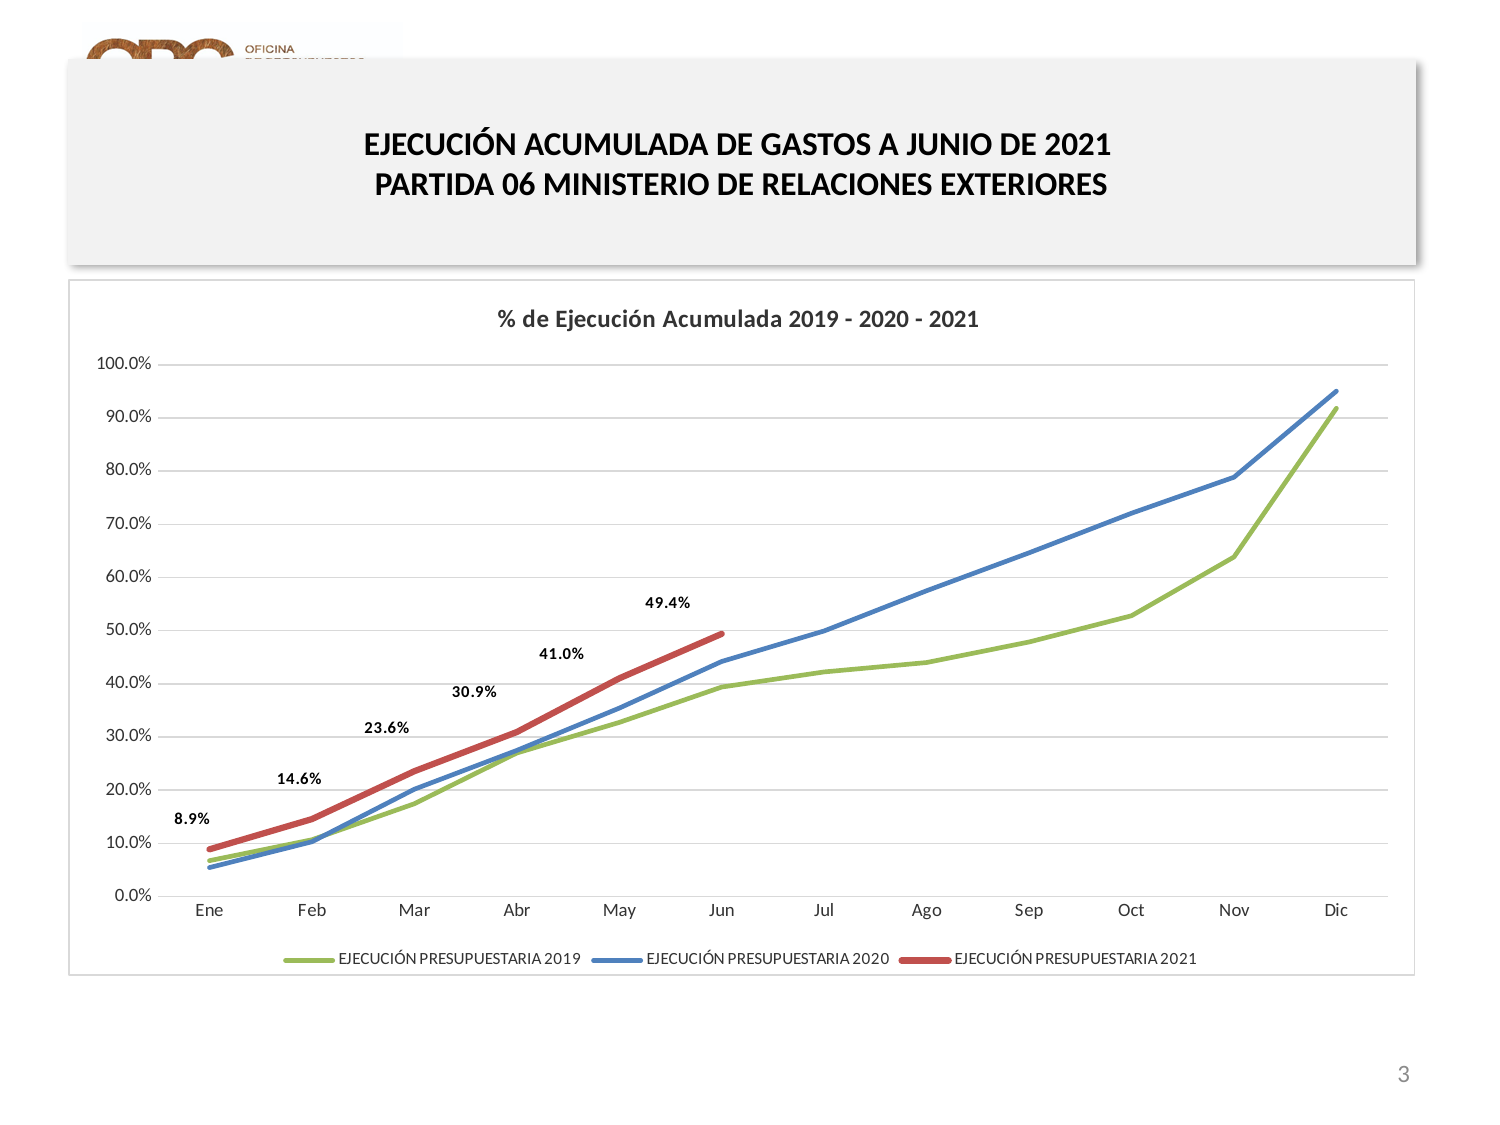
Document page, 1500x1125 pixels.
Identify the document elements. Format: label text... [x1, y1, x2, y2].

chart [68, 278, 1416, 977]
slide_number 3 [1074, 1042, 1425, 1103]
title EJECUCIÓN ACUMULADA DE GASTOS A JUNIO DE 2021 PARTIDA 06 MINISTERIO DE RELACIONES EXTERIORES [68, 60, 1416, 265]
picture [82, 22, 403, 60]
